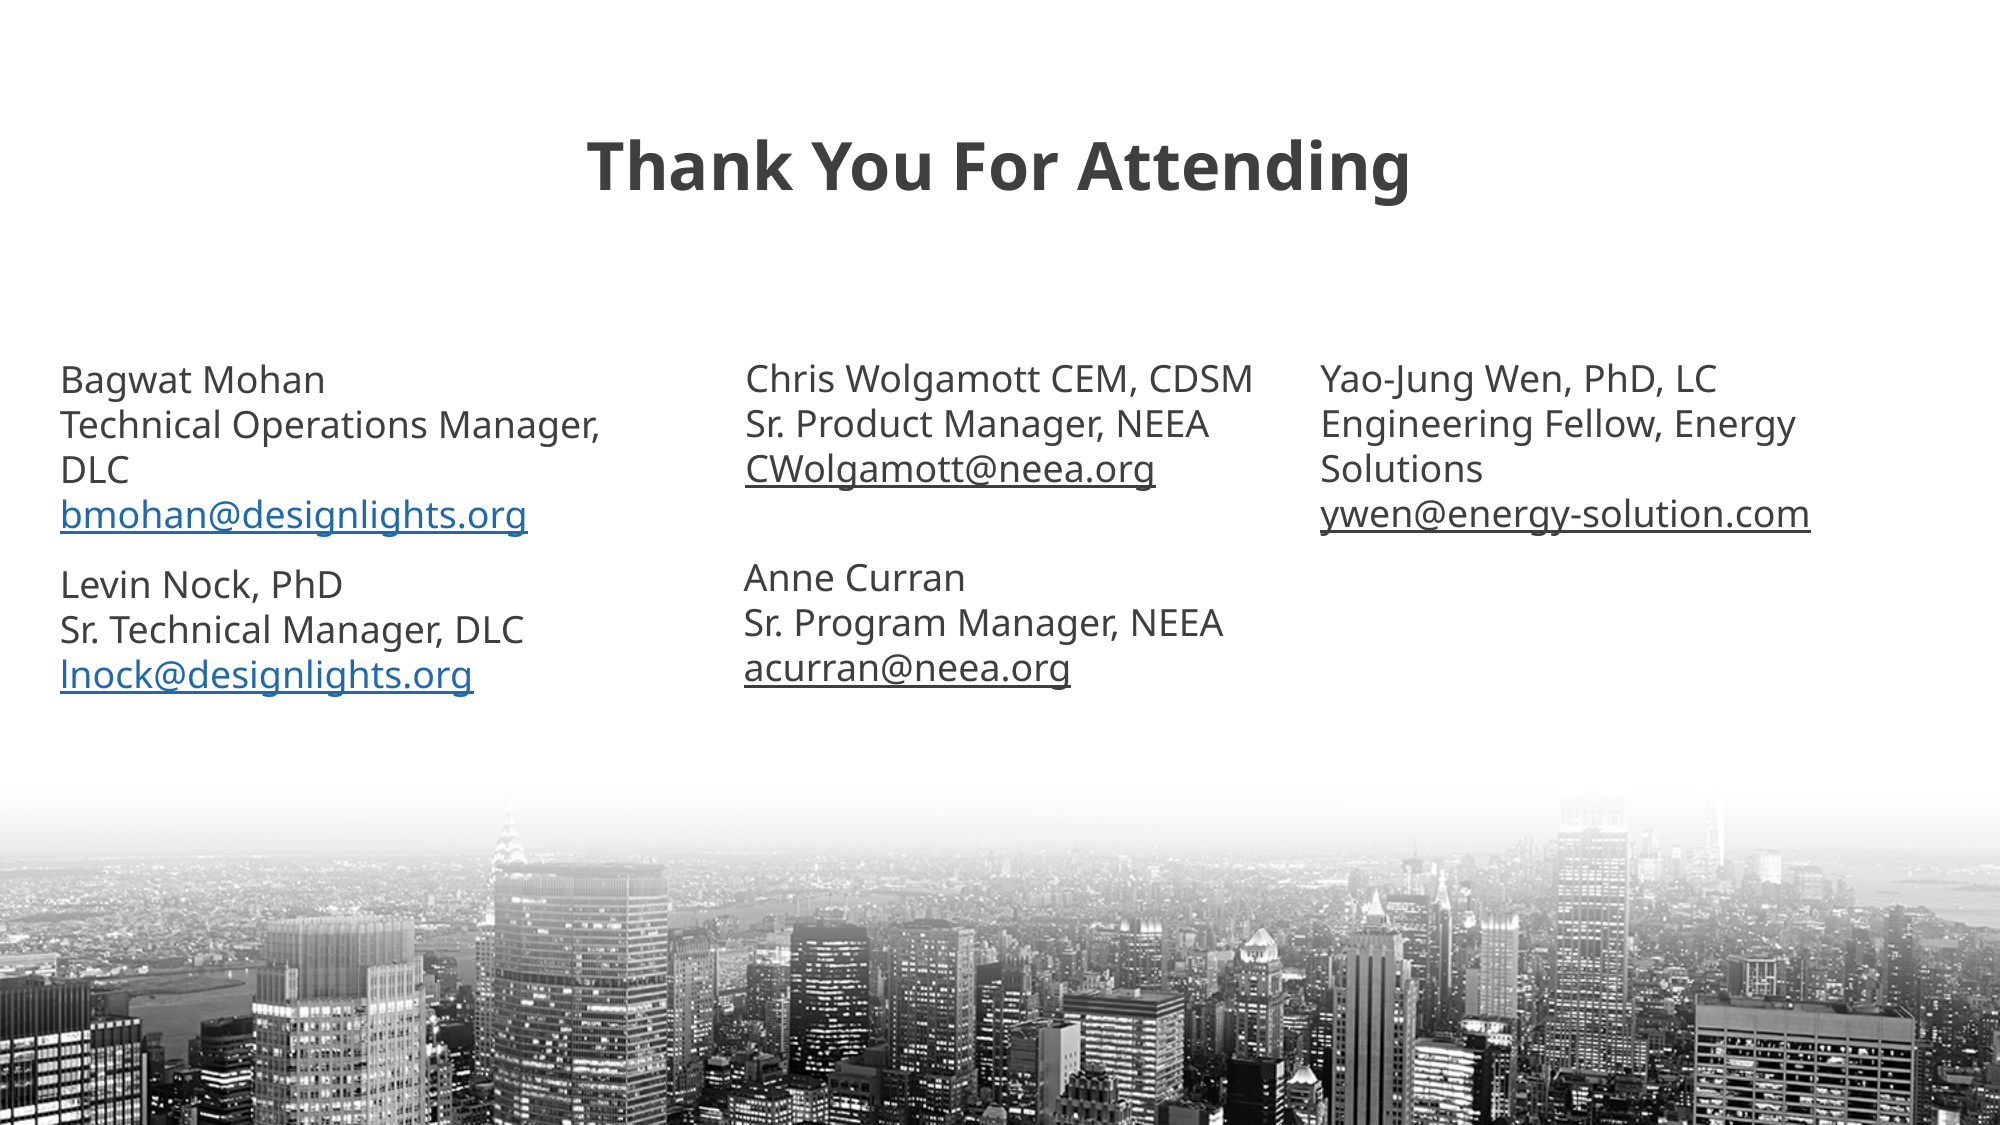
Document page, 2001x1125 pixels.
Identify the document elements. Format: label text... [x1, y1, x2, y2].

slide_number 42 [1867, 1039, 1952, 1100]
text_box Bagwat Mohan Technical Operations Manager, DLC bmohan@designlights.org [45, 348, 695, 550]
title Thank You For Attending [137, 59, 1863, 278]
text_box Anne Curran Sr. Program Manager, NEEA acurran@neea.org [728, 547, 1239, 703]
text_box Levin Nock, PhD Sr. Technical Manager, DLC lnock@designlights.org [45, 553, 588, 709]
text_box Chris Wolgamott CEM, CDSM Sr. Product Manager, NEEA CWolgamott@neea.org [730, 347, 1270, 504]
picture [0, 608, 2000, 1125]
text_box Yao-Jung Wen, PhD, LC Engineering Fellow, Energy Solutions ywen@energy-solution.com [1305, 347, 1973, 549]
